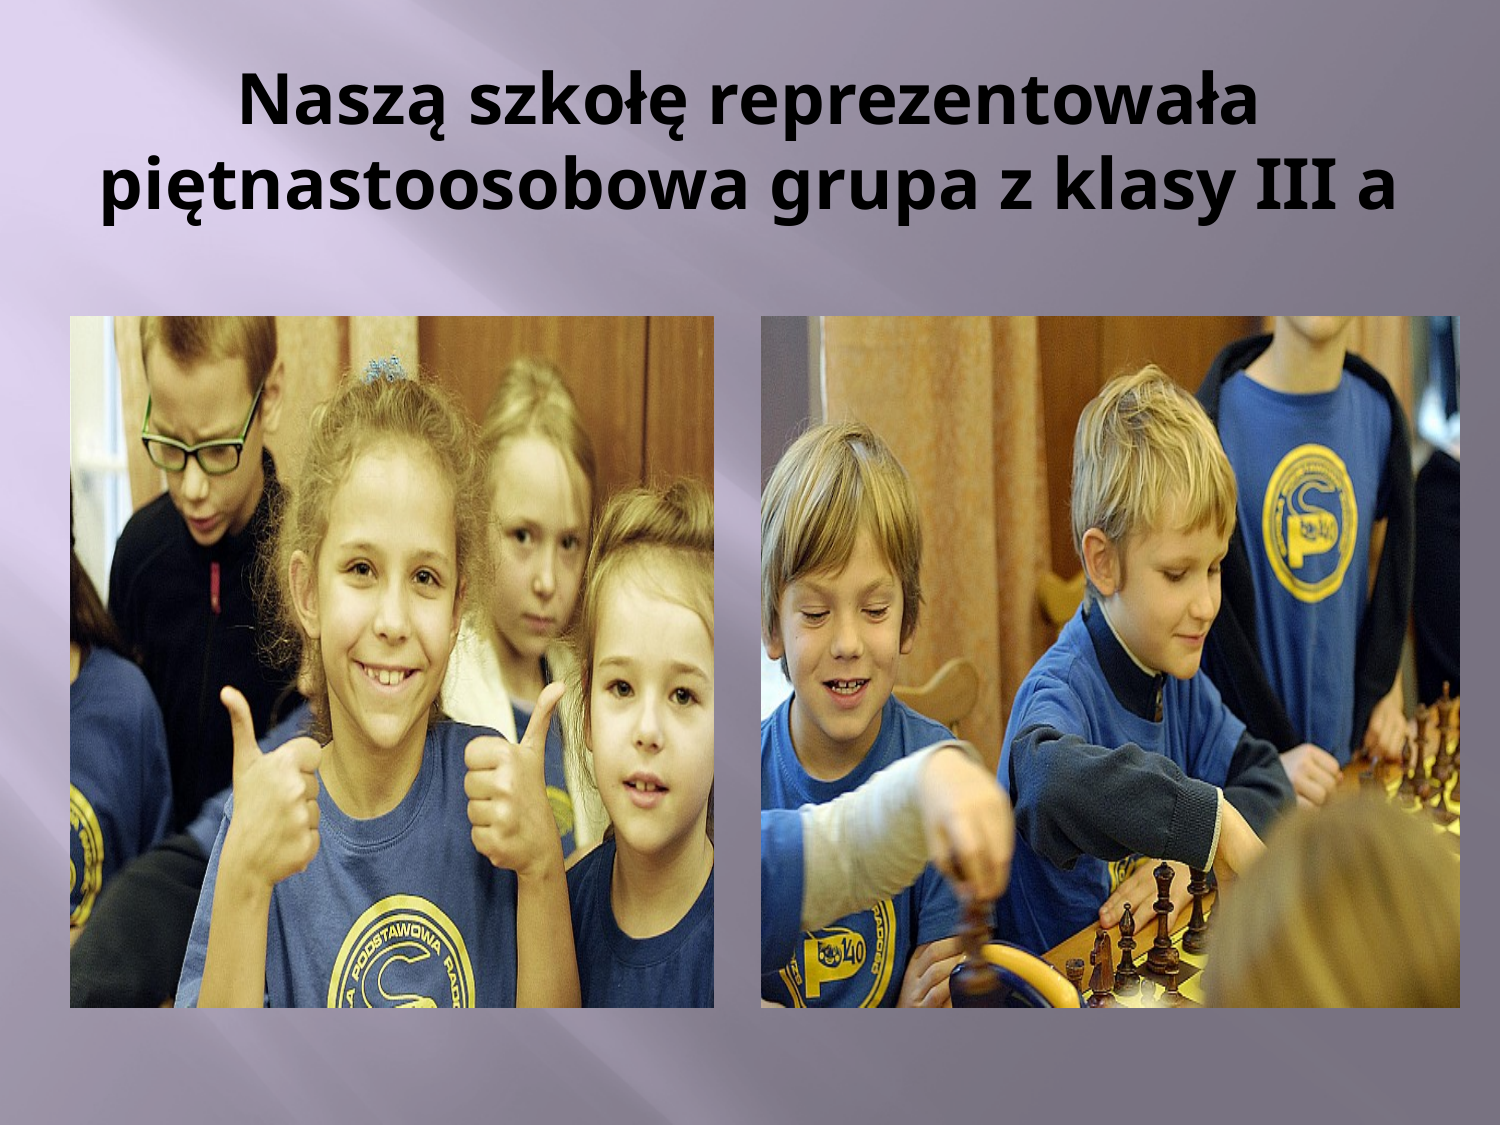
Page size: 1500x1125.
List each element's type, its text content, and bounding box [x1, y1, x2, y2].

picture [761, 316, 1460, 1008]
title Naszą szkołę reprezentowała piętnastoosobowa grupa z klasy III a [75, 45, 1425, 233]
picture [70, 316, 714, 1008]
